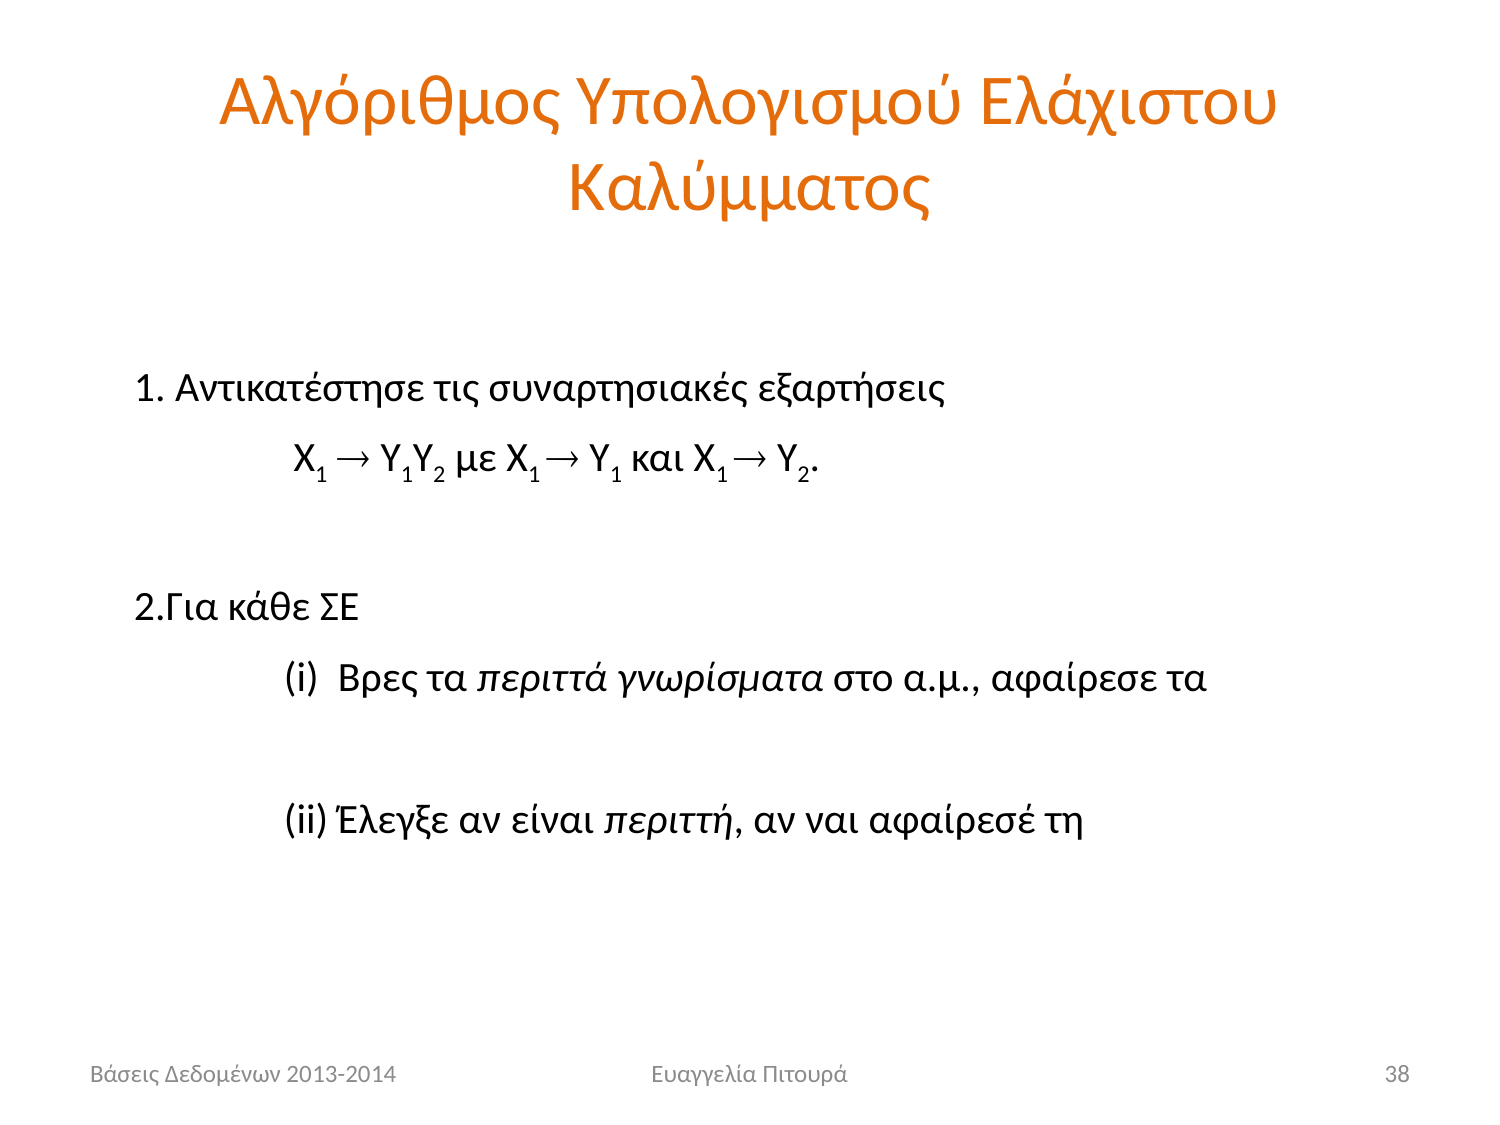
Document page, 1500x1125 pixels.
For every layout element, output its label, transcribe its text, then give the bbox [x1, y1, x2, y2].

slide_number Βάσεις Δεδομένων 2013-2014 [75, 1042, 425, 1103]
footer Ευαγγελία Πιτουρά [512, 1042, 988, 1103]
text_box 1. Αντικατέστησε τις συναρτησιακές εξαρτήσεις Χ1  Υ1Υ2 με Χ1  Υ1 και Χ1  Υ2. 2.Για κάθε ΣΕ (i) Βρες τα περιττά γνωρίσματα στο α.μ., αφαίρεσε τα (ii) Έλεγξε αν είναι περιττή, αν ναι αφαίρεσέ τη [119, 351, 1332, 849]
title Αλγόριθμος Υπολογισμού Ελάχιστου Καλύμματος [75, 45, 1425, 233]
slide_number 38 [1074, 1042, 1425, 1103]
